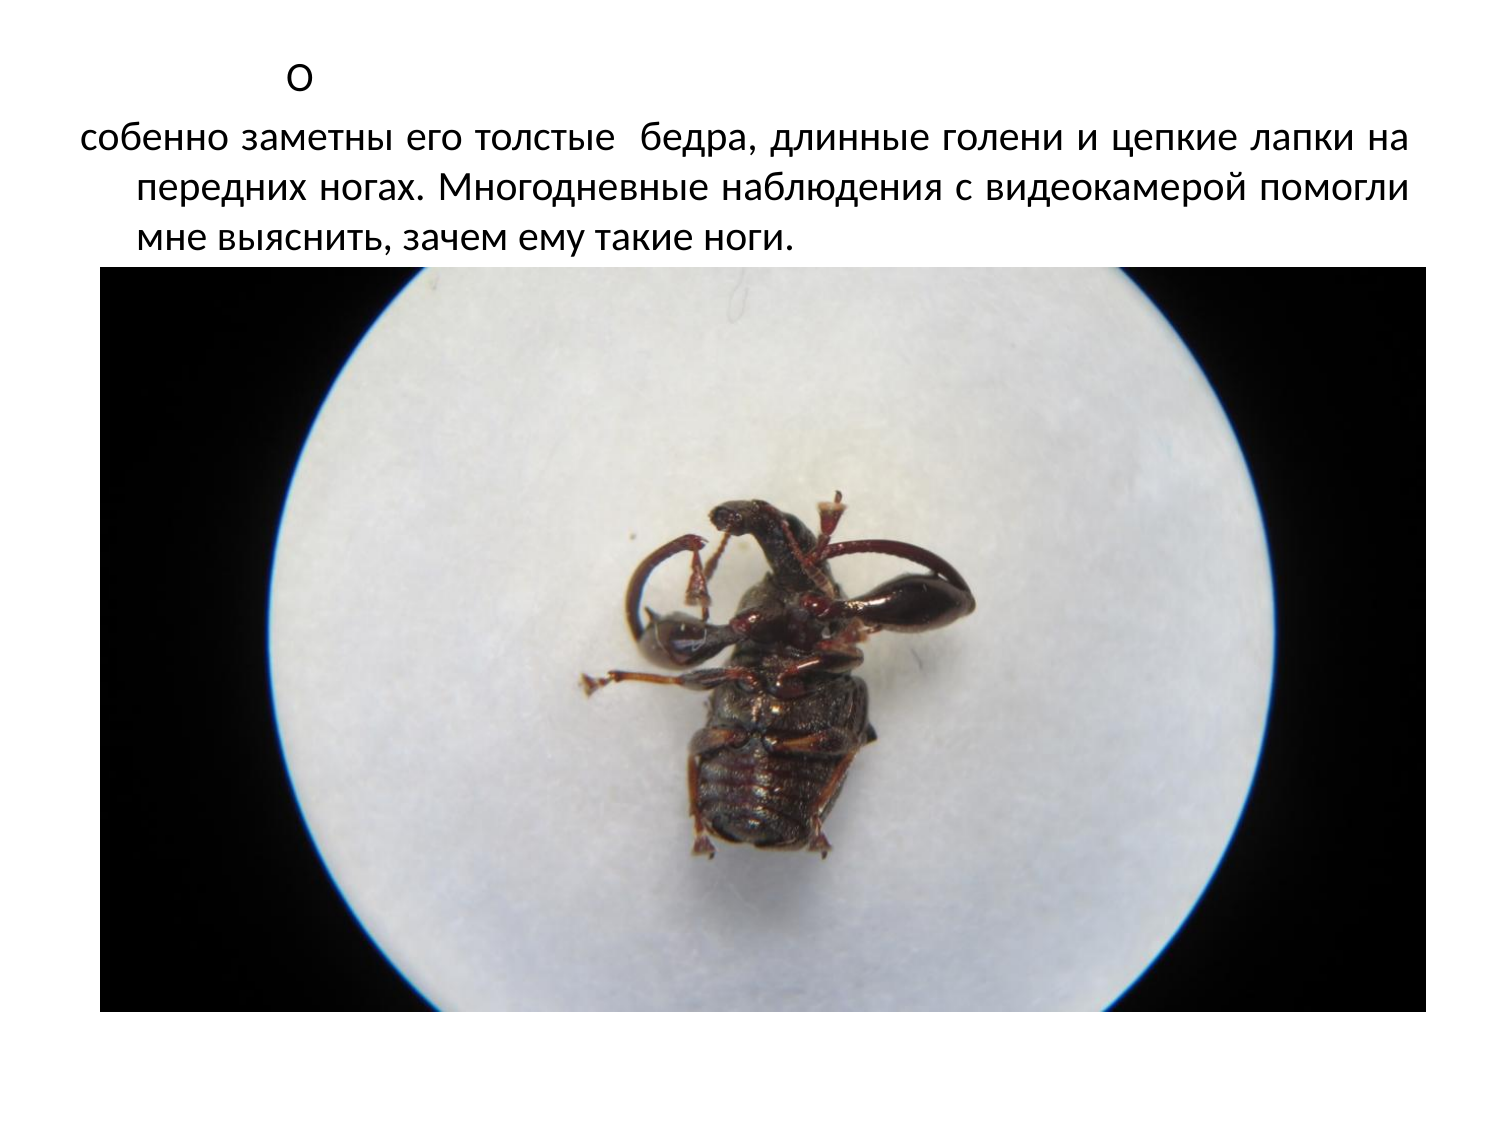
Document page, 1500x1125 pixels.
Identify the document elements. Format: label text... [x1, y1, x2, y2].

list О собенно заметны его толстые бедра, длинные голени и цепкие лапки на передних ногах. Многодневные наблюдения с видеокамерой помогли мне выяснить, зачем ему такие ноги. [64, 42, 1425, 1005]
picture [100, 266, 1426, 1012]
